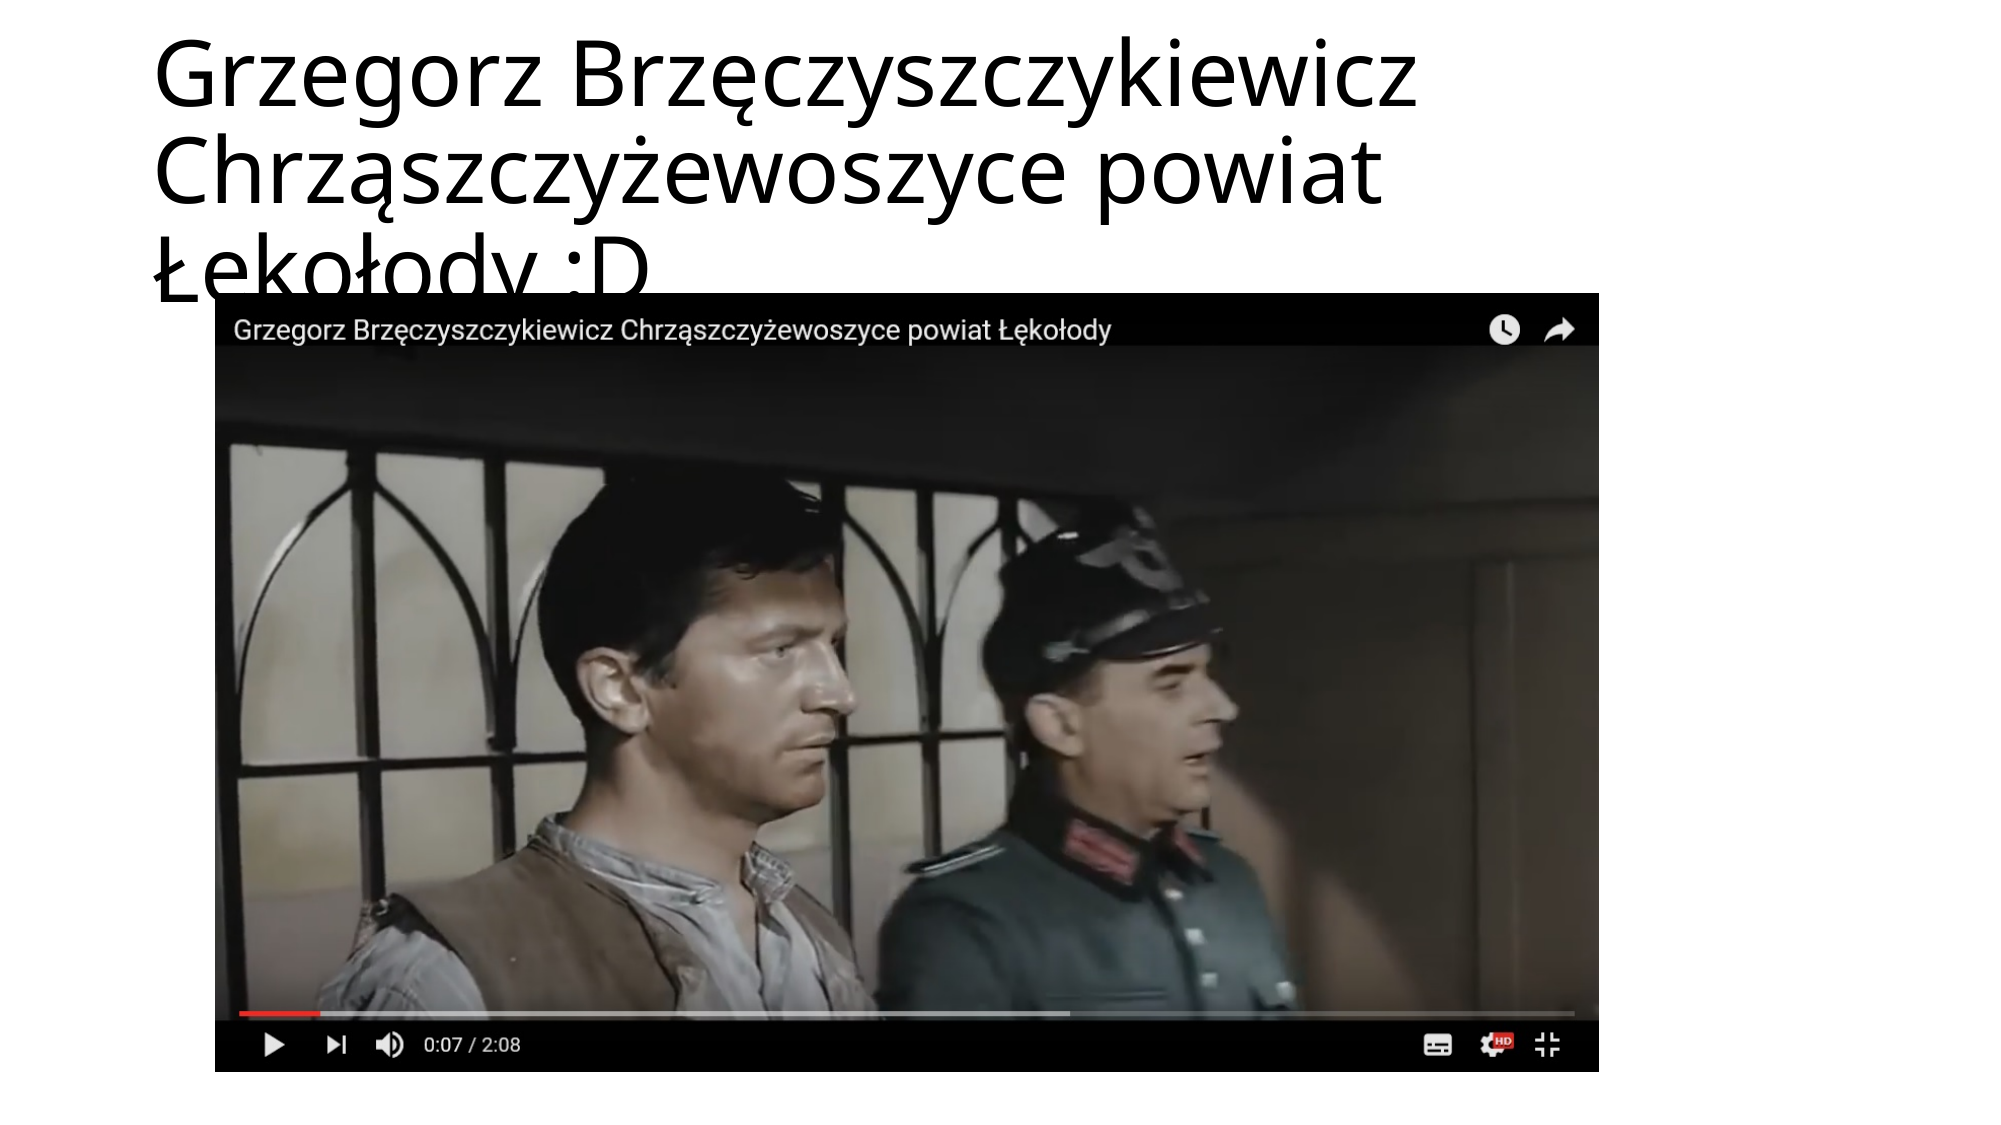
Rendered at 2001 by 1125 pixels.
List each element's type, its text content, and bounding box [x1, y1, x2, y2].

text_box Grzegorz Brzęczyszczykiewicz Chrząszczyżewoszyce powiat Łękołody :D [137, 59, 1863, 278]
picture [215, 293, 1599, 1072]
